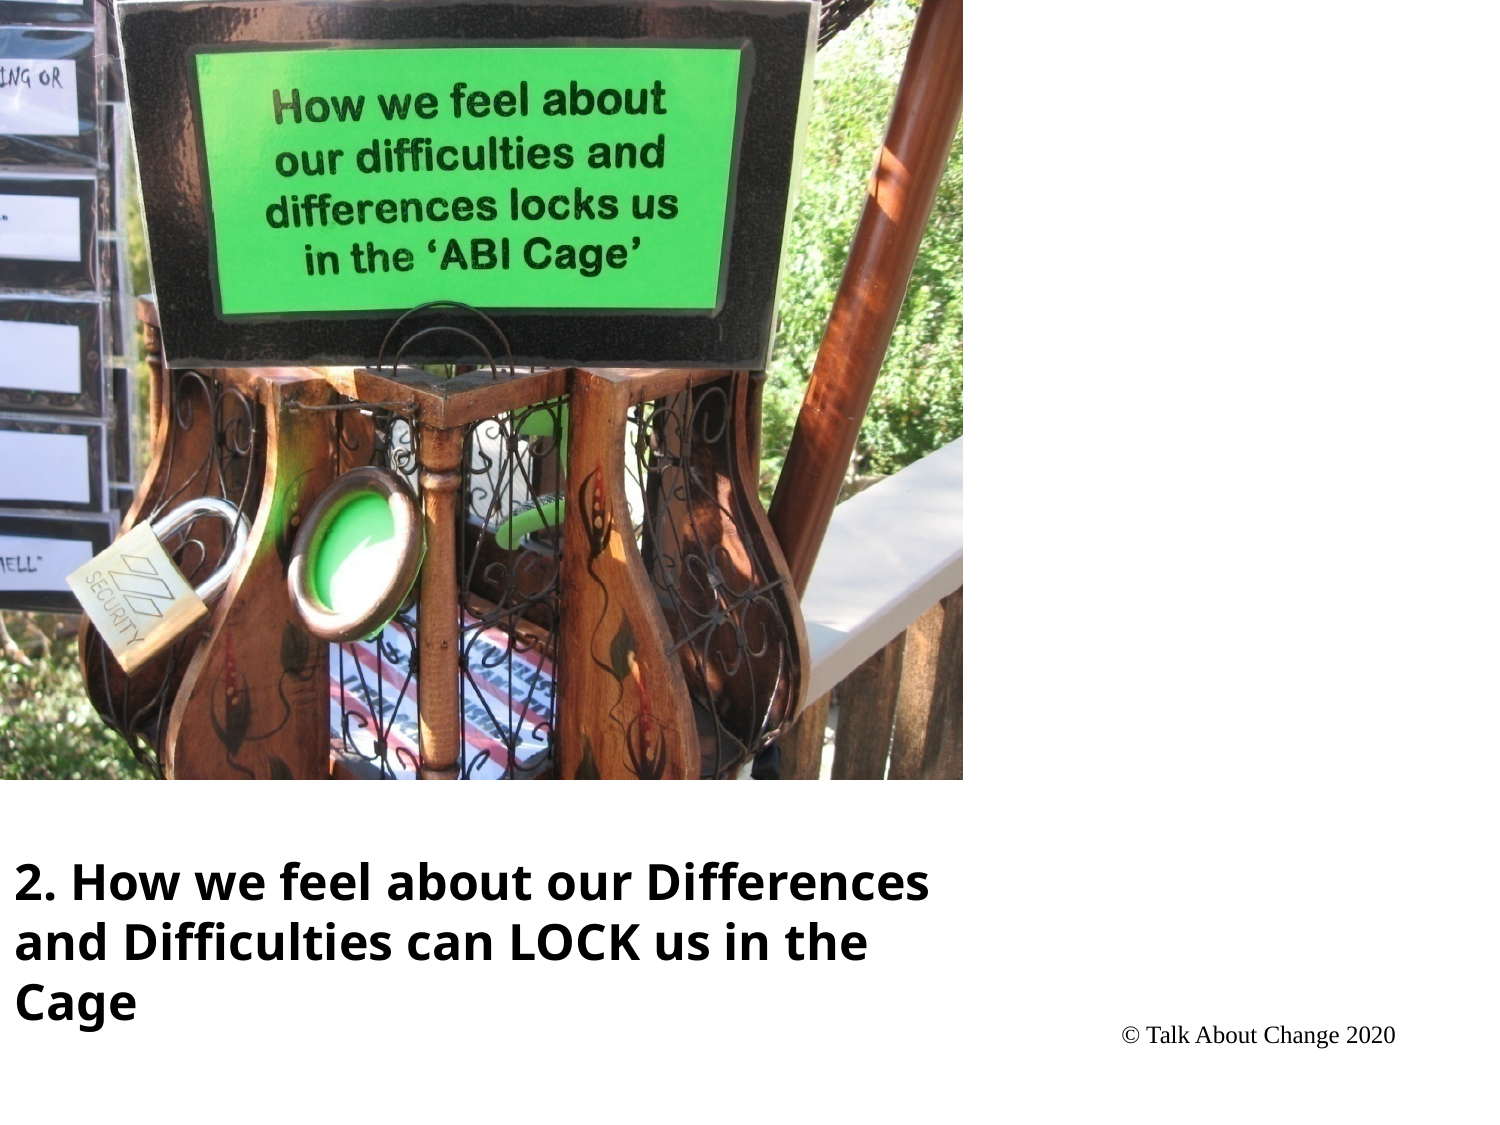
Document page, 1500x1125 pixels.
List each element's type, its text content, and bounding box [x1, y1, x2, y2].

text_box © Talk About Change 2020 [1106, 1011, 1411, 1057]
picture [0, 0, 963, 781]
text_box 2. How we feel about our Differences and Difficulties can LOCK us in the Cage [0, 302, 1436, 1038]
